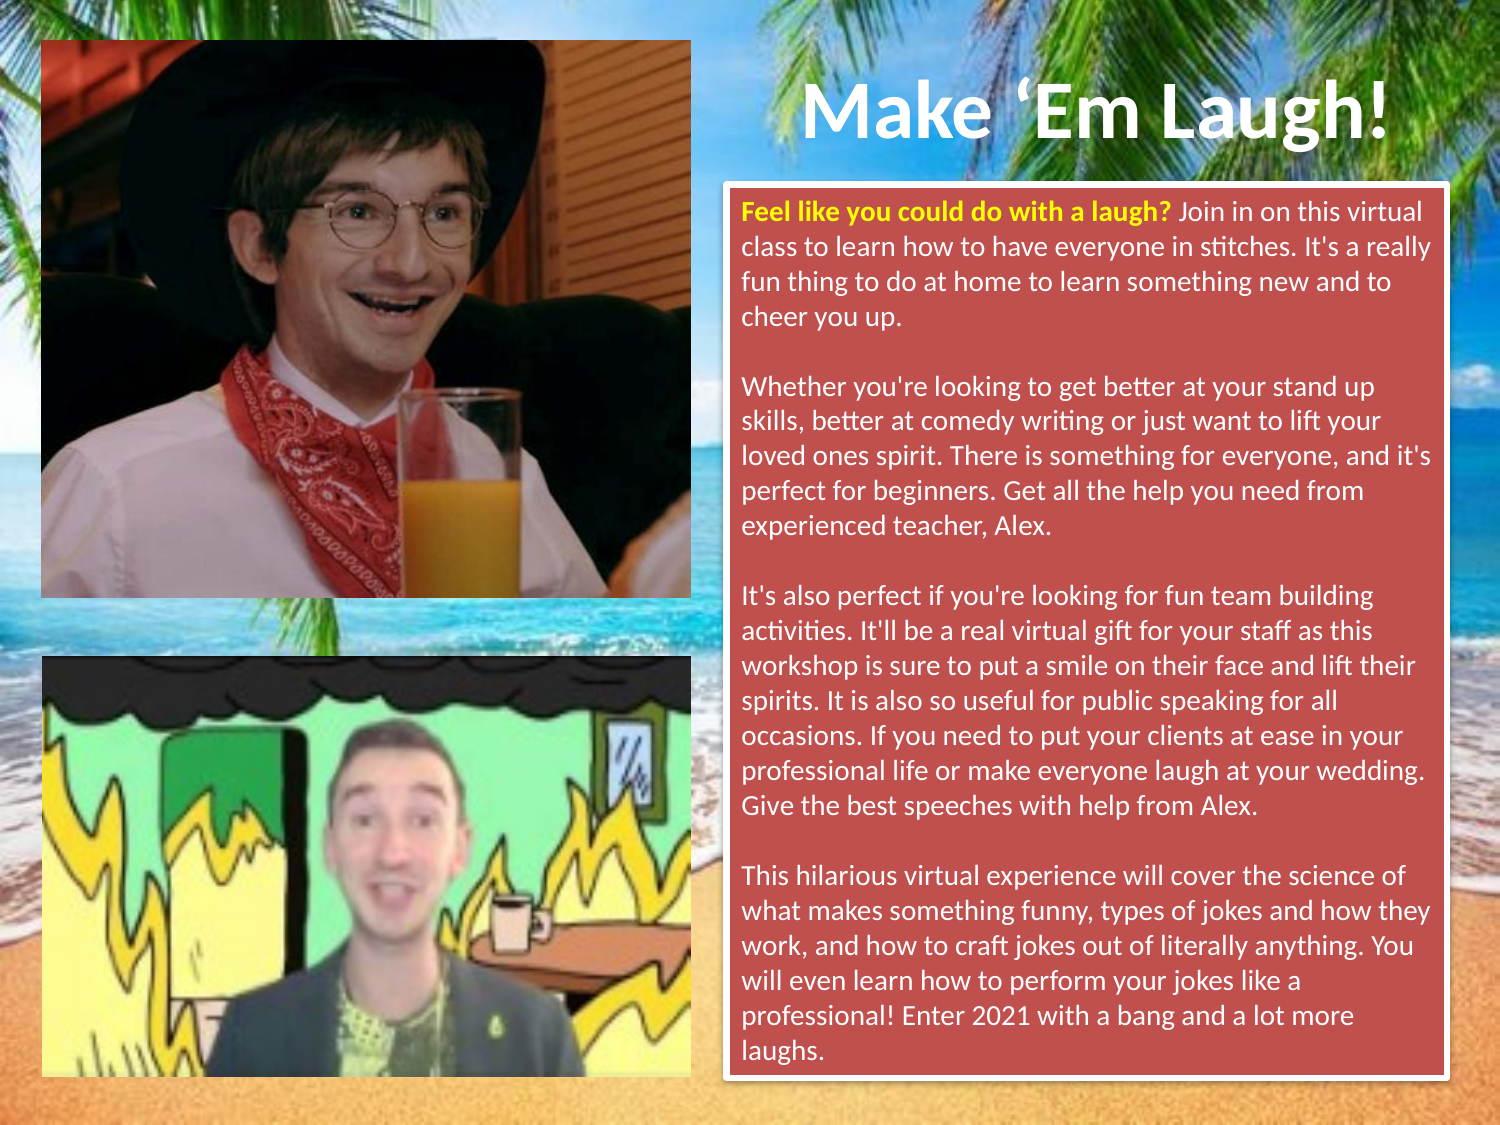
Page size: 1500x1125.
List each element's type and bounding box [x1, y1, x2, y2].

list [41, 39, 692, 599]
picture [0, 0, 1500, 1125]
text_box [40, 655, 692, 1078]
